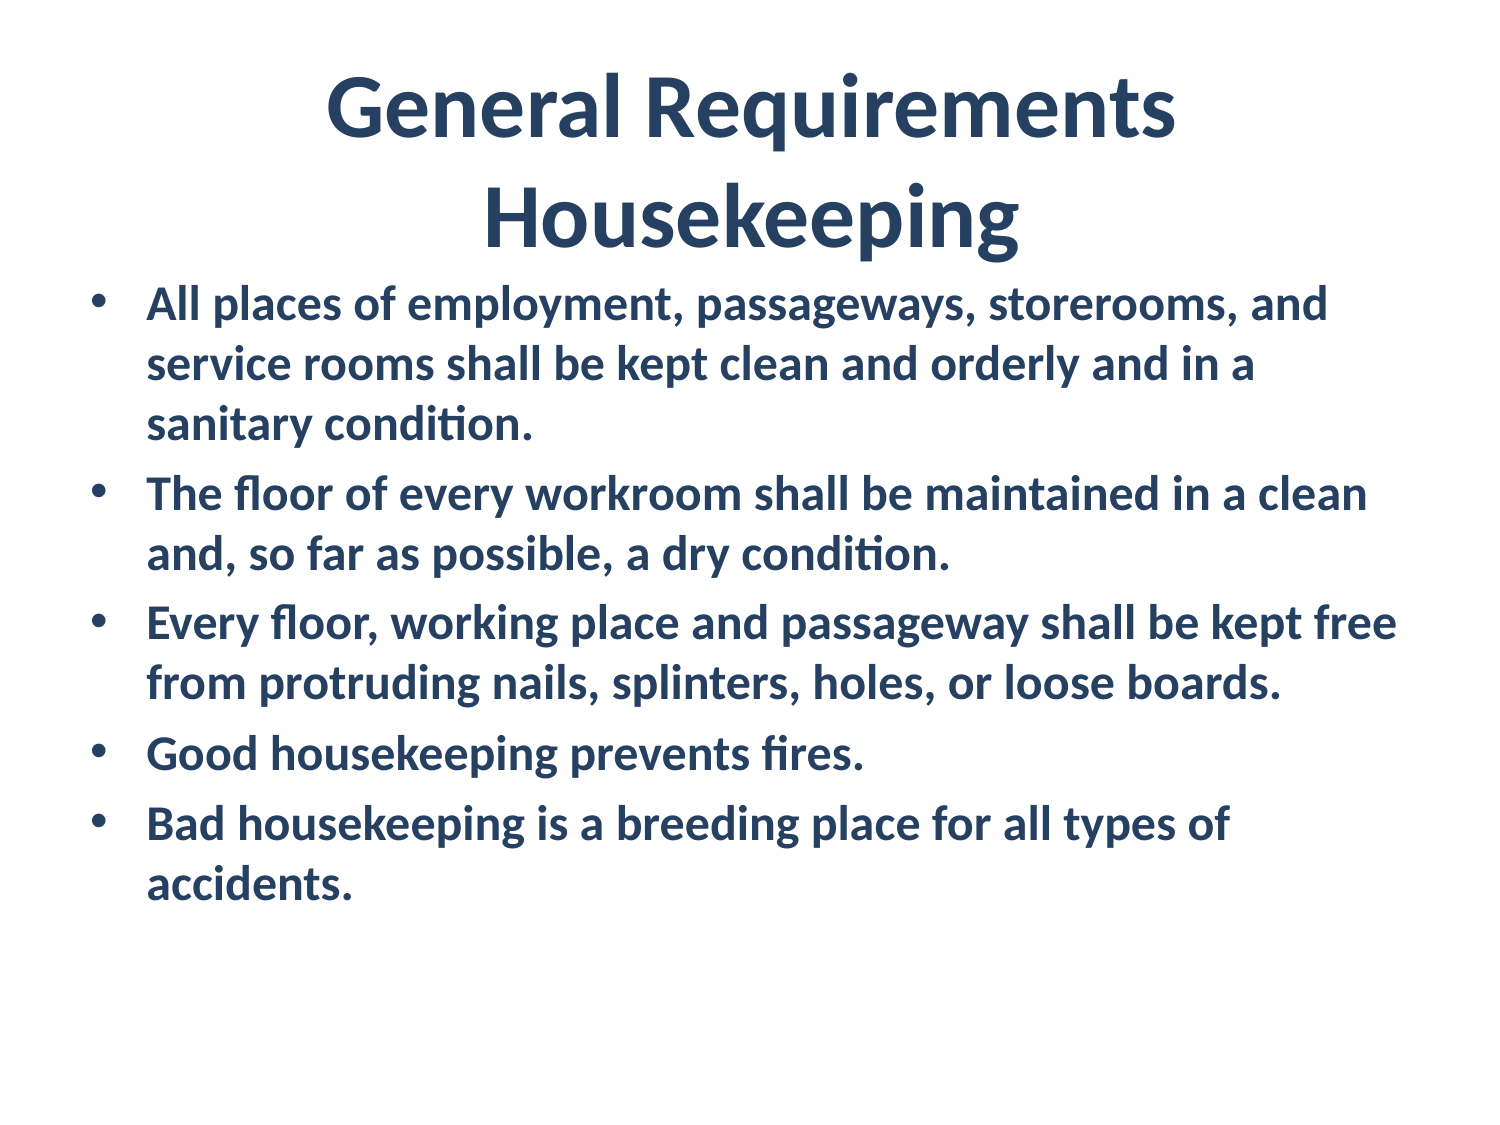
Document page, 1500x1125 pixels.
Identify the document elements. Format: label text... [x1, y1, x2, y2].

list All places of employment, passageways, storerooms, and service rooms shall be kept clean and orderly and in a sanitary condition. The floor of every workroom shall be maintained in a clean and, so far as possible, a dry condition. Every floor, working place and passageway shall be kept free from protruding nails, splinters, holes, or loose boards. Good housekeeping prevents fires. Bad housekeeping is a breeding place for all types of accidents. [75, 262, 1425, 1005]
title General Requirements Housekeeping [66, 37, 1438, 275]
